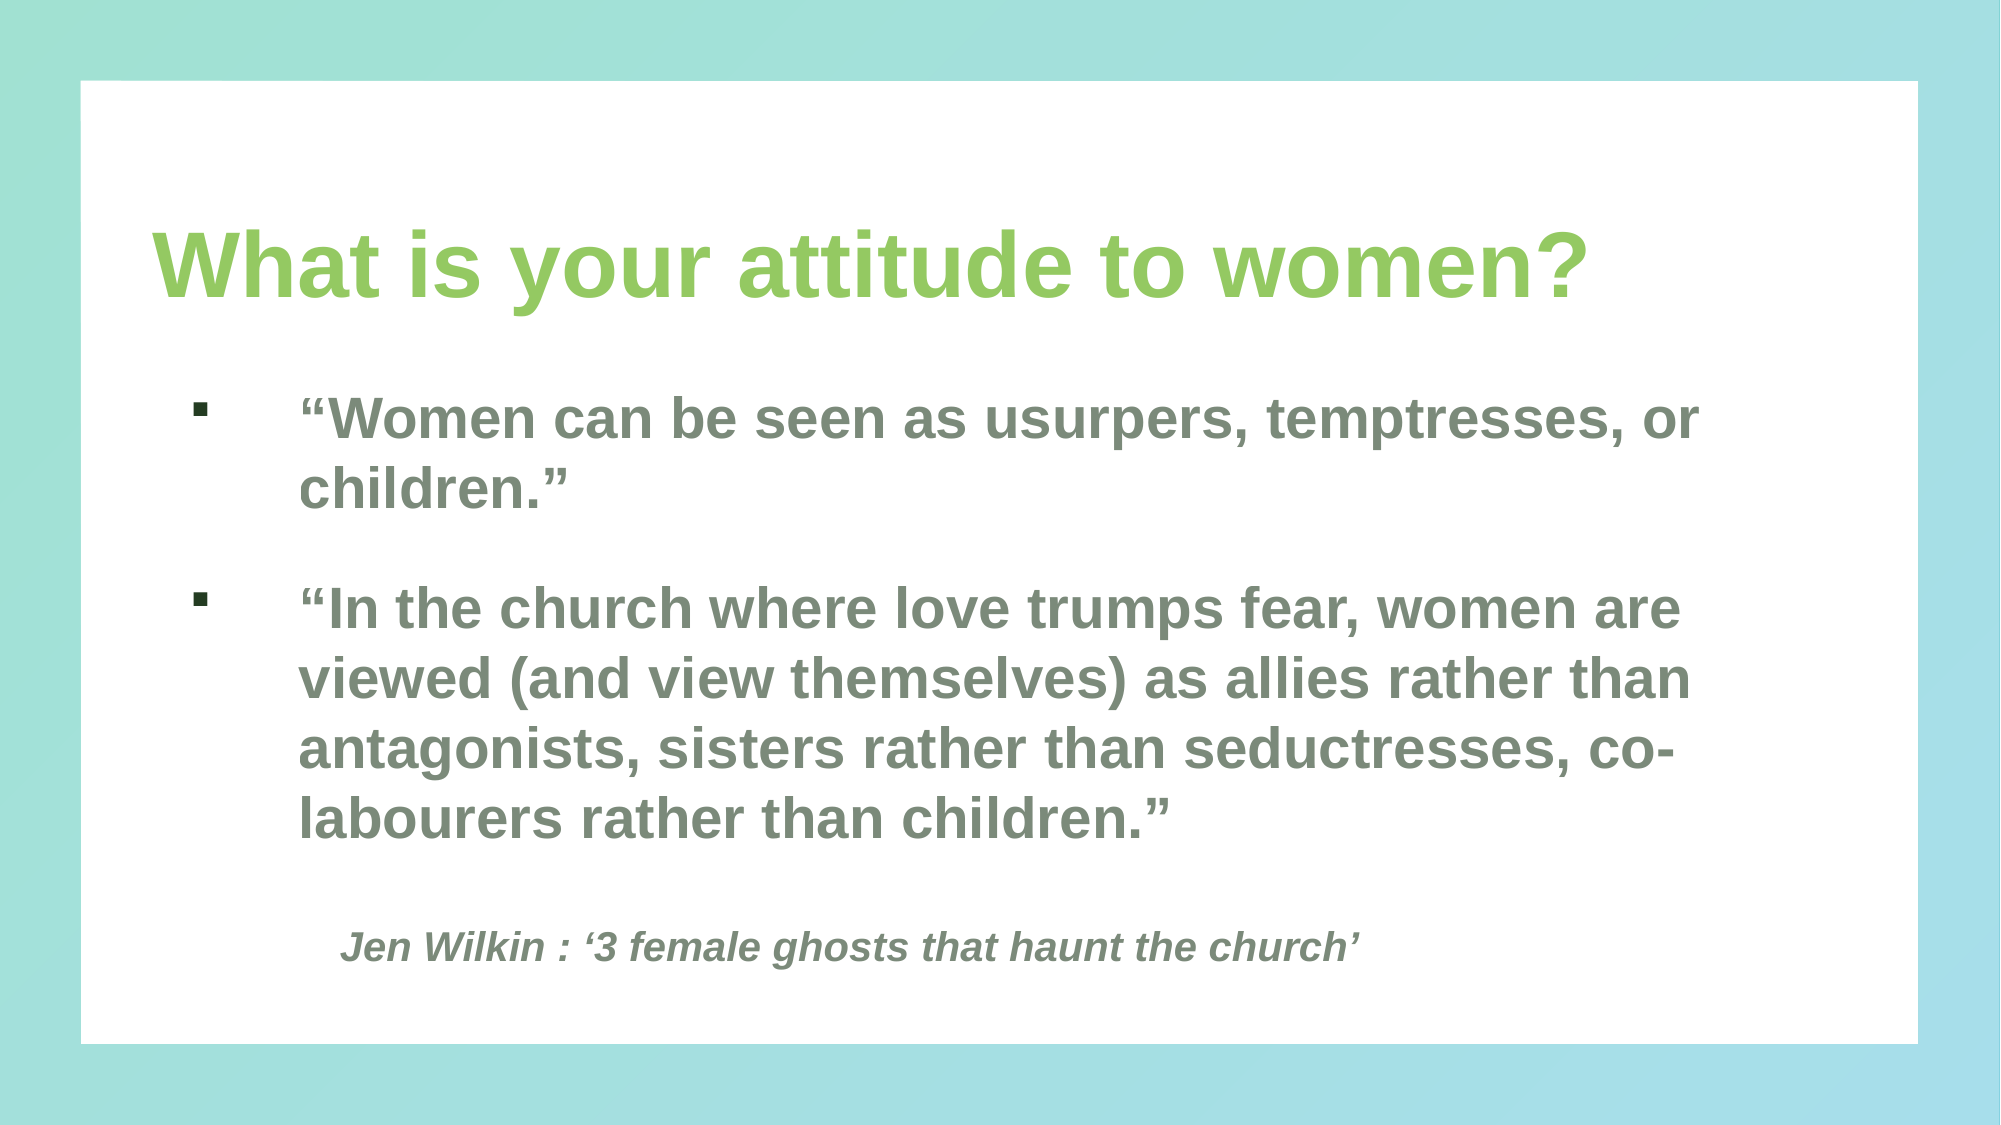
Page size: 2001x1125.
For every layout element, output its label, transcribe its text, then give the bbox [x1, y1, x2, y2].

text_box [82, 82, 1918, 1043]
text_box [0, 0, 2000, 1125]
title What is your attitude to women? [137, 140, 1863, 326]
list “Women can be seen as usurpers, temptresses, or children.” “In the church where love trumps fear, women are viewed (and view themselves) as allies rather than antagonists, sisters rather than seductresses, co-labourers rather than children.” Jen Wilkin : ‘3 female ghosts that haunt the church’ [137, 372, 1847, 985]
